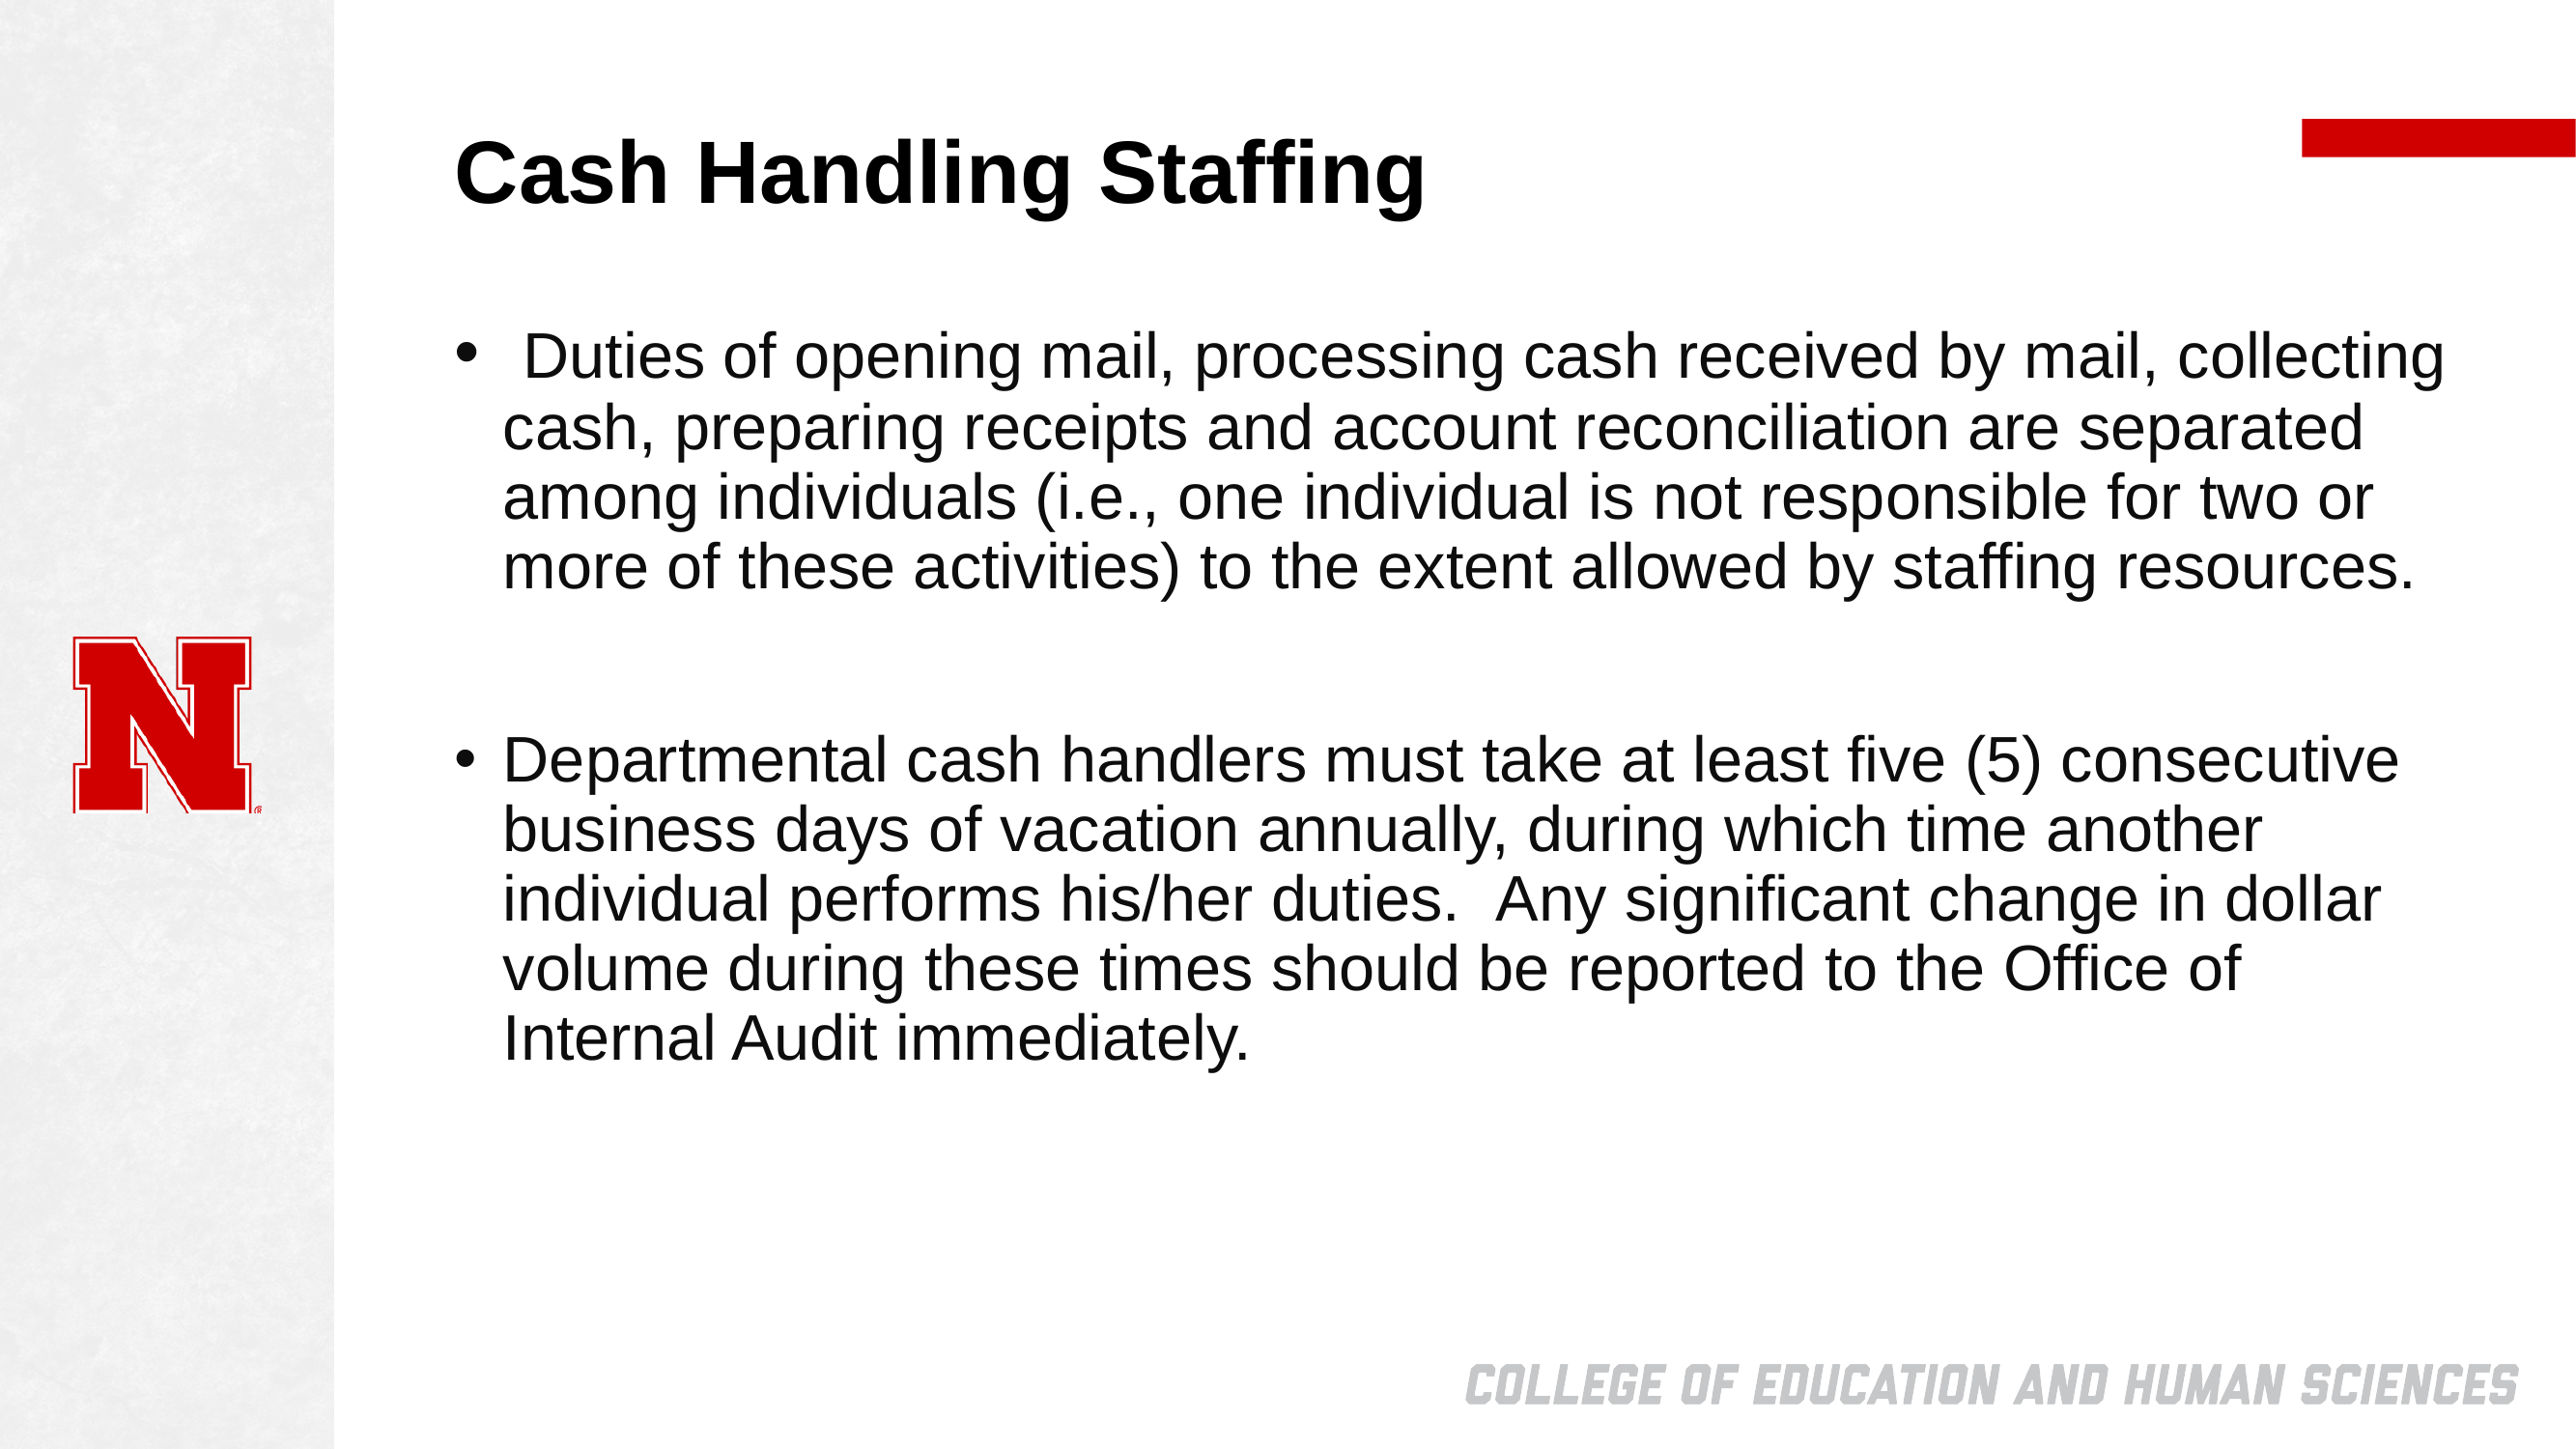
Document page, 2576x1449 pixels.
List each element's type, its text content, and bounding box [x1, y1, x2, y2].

title Cash Handling Staffing [454, 118, 2182, 232]
picture [0, 0, 334, 1449]
list Duties of opening mail, processing cash received by mail, collecting cash, preparing receipts and account reconciliation are separated among individuals (i.e., one individual is not responsible for two or more of these activities) to the extent allowed by staffing resources. Departmental cash handlers must take at least five (5) consecutive business days of vacation annually, during which time another individual performs his/her duties. Any significant change in dollar volume during these times should be reported to the Office of Internal Audit immediately. [454, 316, 2450, 1236]
picture [1465, 1364, 2519, 1405]
